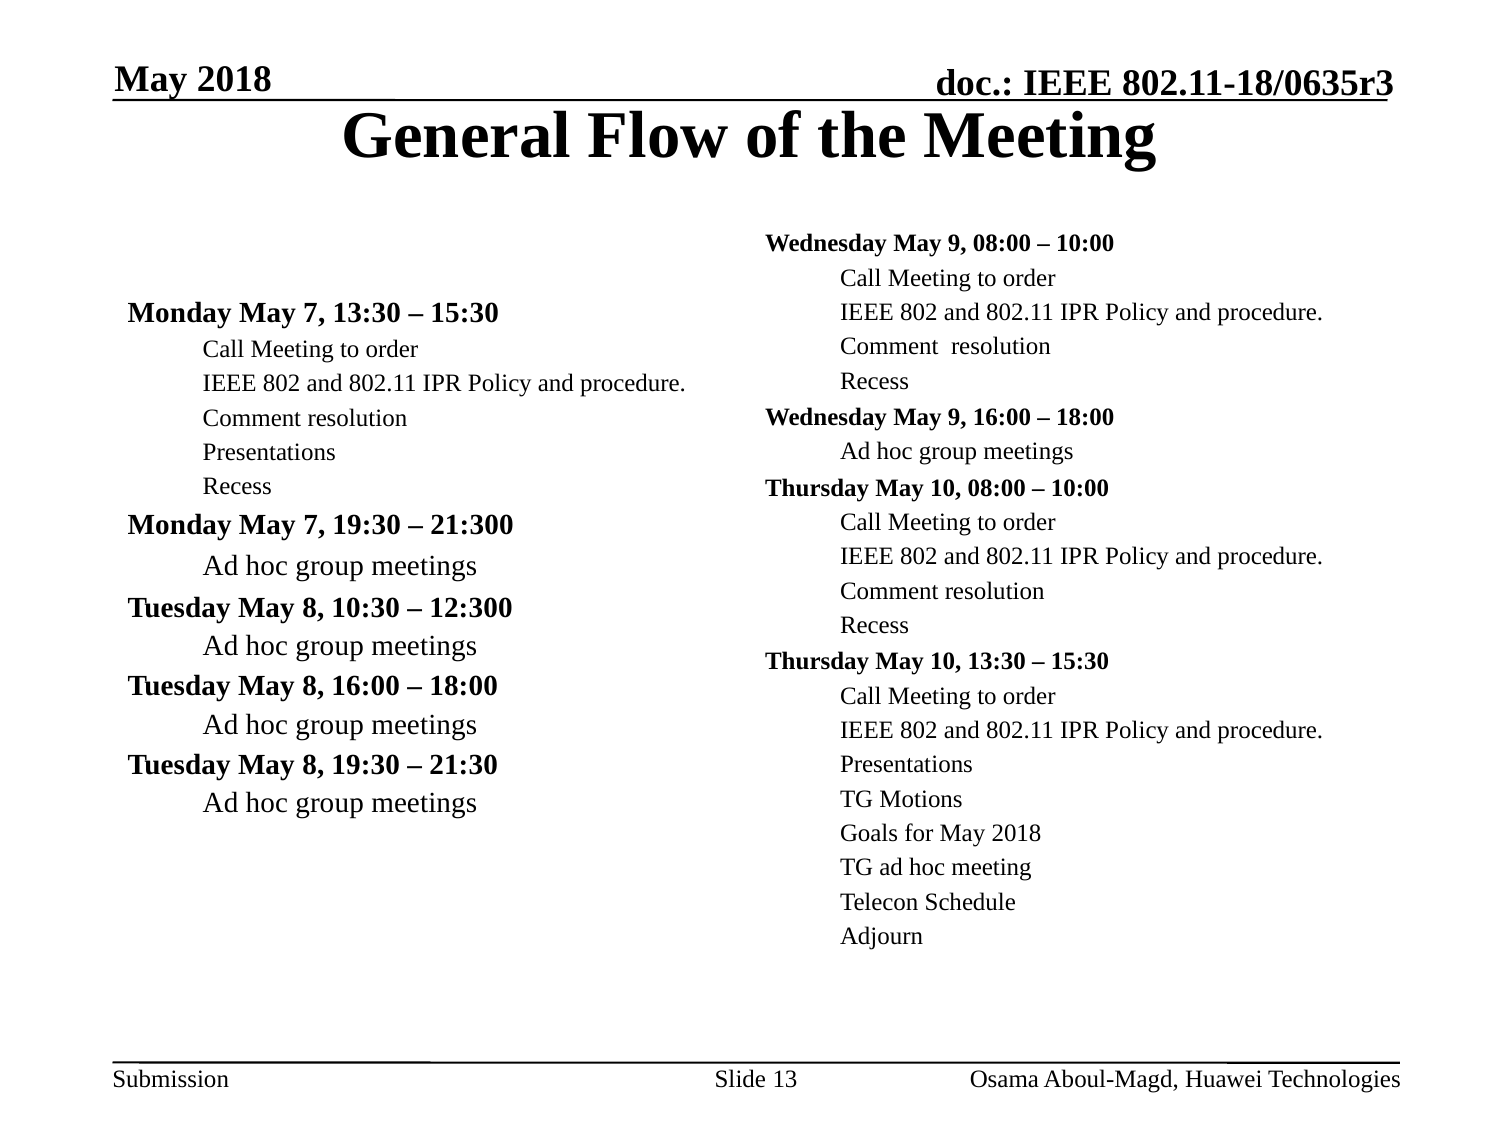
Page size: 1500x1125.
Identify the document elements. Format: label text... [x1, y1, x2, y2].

footer Osama Aboul-Magd, Huawei Technologies [878, 1061, 1402, 1093]
slide_number Slide 13 [712, 1061, 800, 1123]
list Monday May 7, 13:30 – 15:30 Call Meeting to order IEEE 802 and 802.11 IPR Policy and procedure. Comment resolution Presentations Recess Monday May 7, 19:30 – 21:300 Ad hoc group meetings Tuesday May 8, 10:30 – 12:300 Ad hoc group meetings Tuesday May 8, 16:00 – 18:00 Ad hoc group meetings Tuesday May 8, 19:30 – 21:30 Ad hoc group meetings [112, 249, 738, 925]
title General Flow of the Meeting [112, 62, 1388, 201]
list Wednesday May 9, 08:00 – 10:00 Call Meeting to order IEEE 802 and 802.11 IPR Policy and procedure. Comment resolution Recess Wednesday May 9, 16:00 – 18:00 Ad hoc group meetings Thursday May 10, 08:00 – 10:00 Call Meeting to order IEEE 802 and 802.11 IPR Policy and procedure. Comment resolution Recess Thursday May 10, 13:30 – 15:30 Call Meeting to order IEEE 802 and 802.11 IPR Policy and procedure. Presentations TG Motions Goals for May 2018 TG ad hoc meeting Telecon Schedule Adjourn [749, 224, 1376, 901]
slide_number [114, 54, 423, 100]
